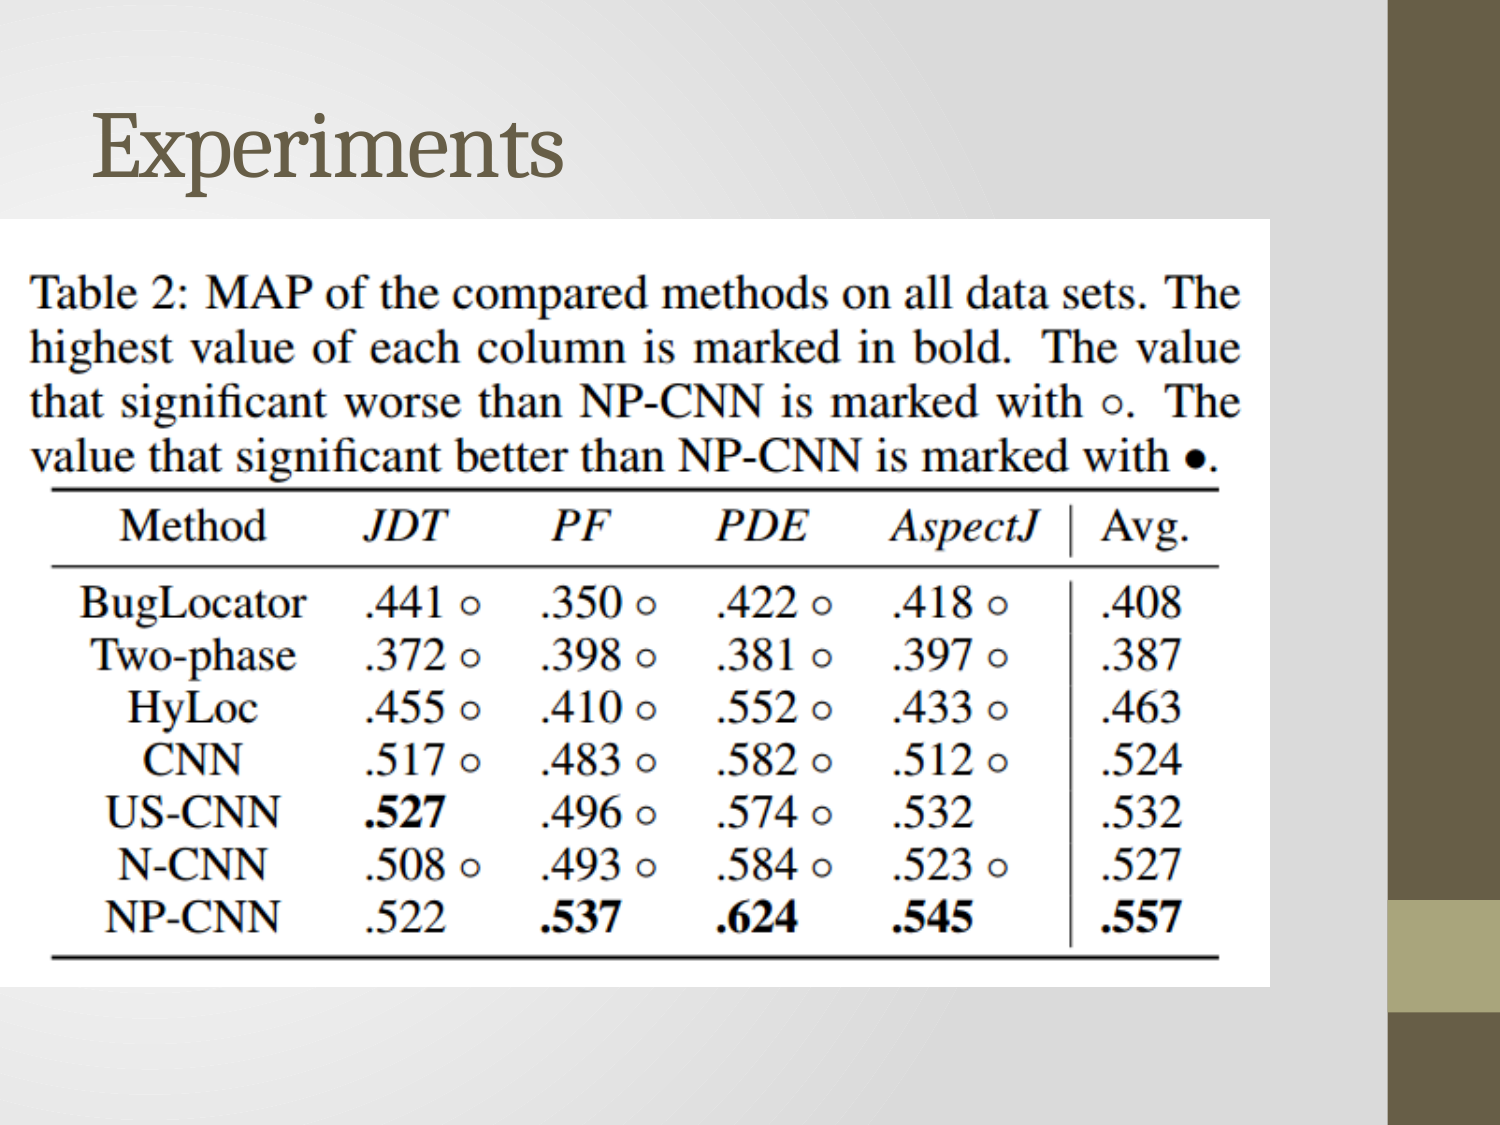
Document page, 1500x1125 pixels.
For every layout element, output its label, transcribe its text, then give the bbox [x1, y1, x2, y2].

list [0, 219, 1271, 988]
title Experiments [75, 45, 1325, 233]
